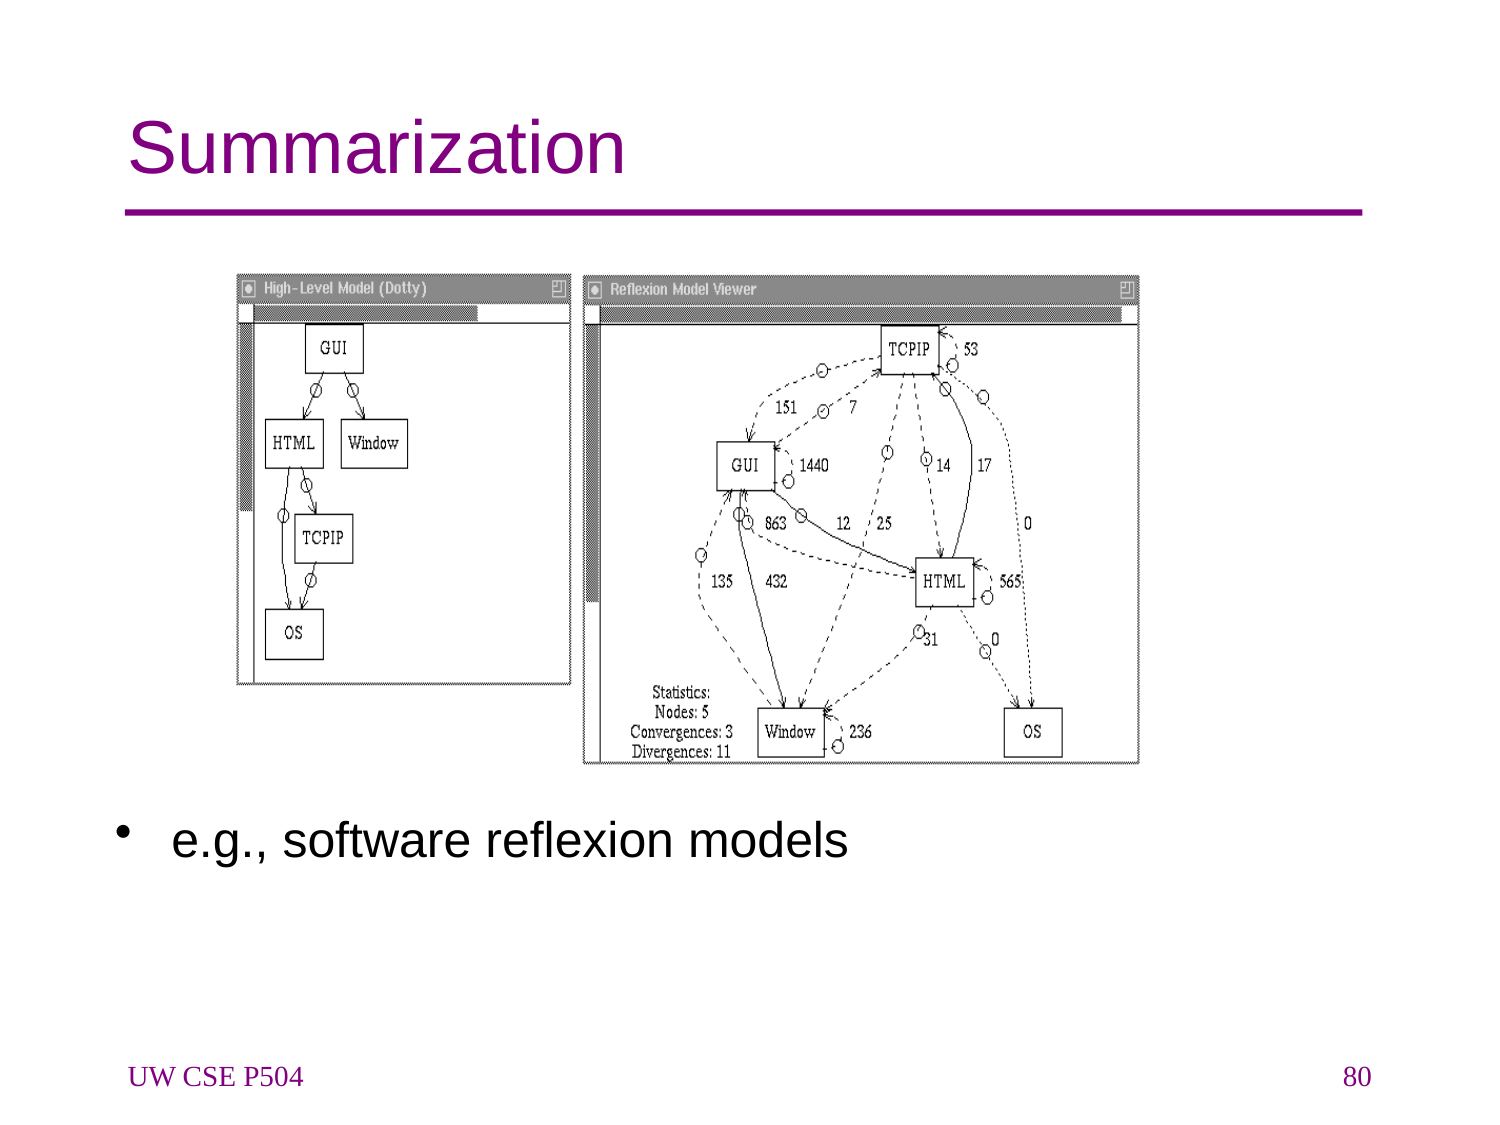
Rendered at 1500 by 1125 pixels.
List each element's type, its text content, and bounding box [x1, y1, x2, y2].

list e.g., software reflexion models [99, 799, 1376, 926]
slide_number UW CSE P504 [112, 1049, 426, 1125]
slide_number 80 [1074, 1049, 1388, 1125]
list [224, 262, 1149, 776]
title Summarization [112, 49, 1388, 238]
